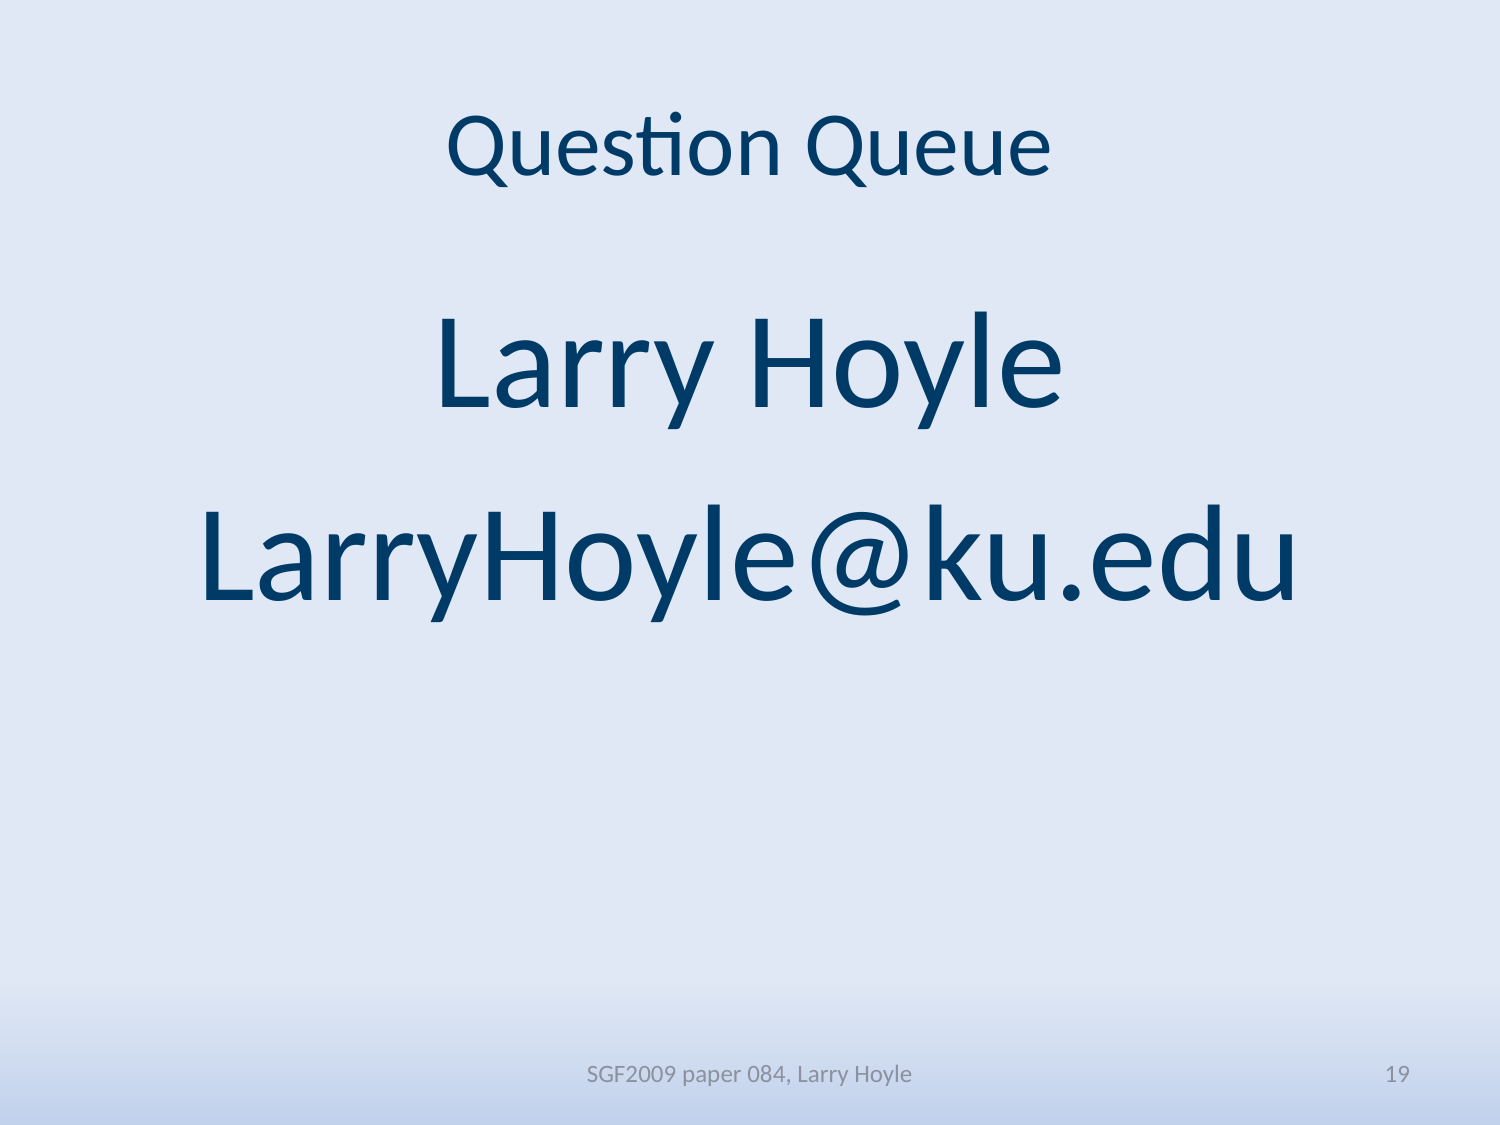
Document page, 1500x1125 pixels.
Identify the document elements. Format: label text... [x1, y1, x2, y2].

slide_number 19 [1074, 1042, 1425, 1103]
title Question Queue [75, 45, 1425, 233]
footer SGF2009 paper 084, Larry Hoyle [512, 1042, 988, 1103]
list Larry Hoyle LarryHoyle@ku.edu [75, 262, 1425, 1005]
